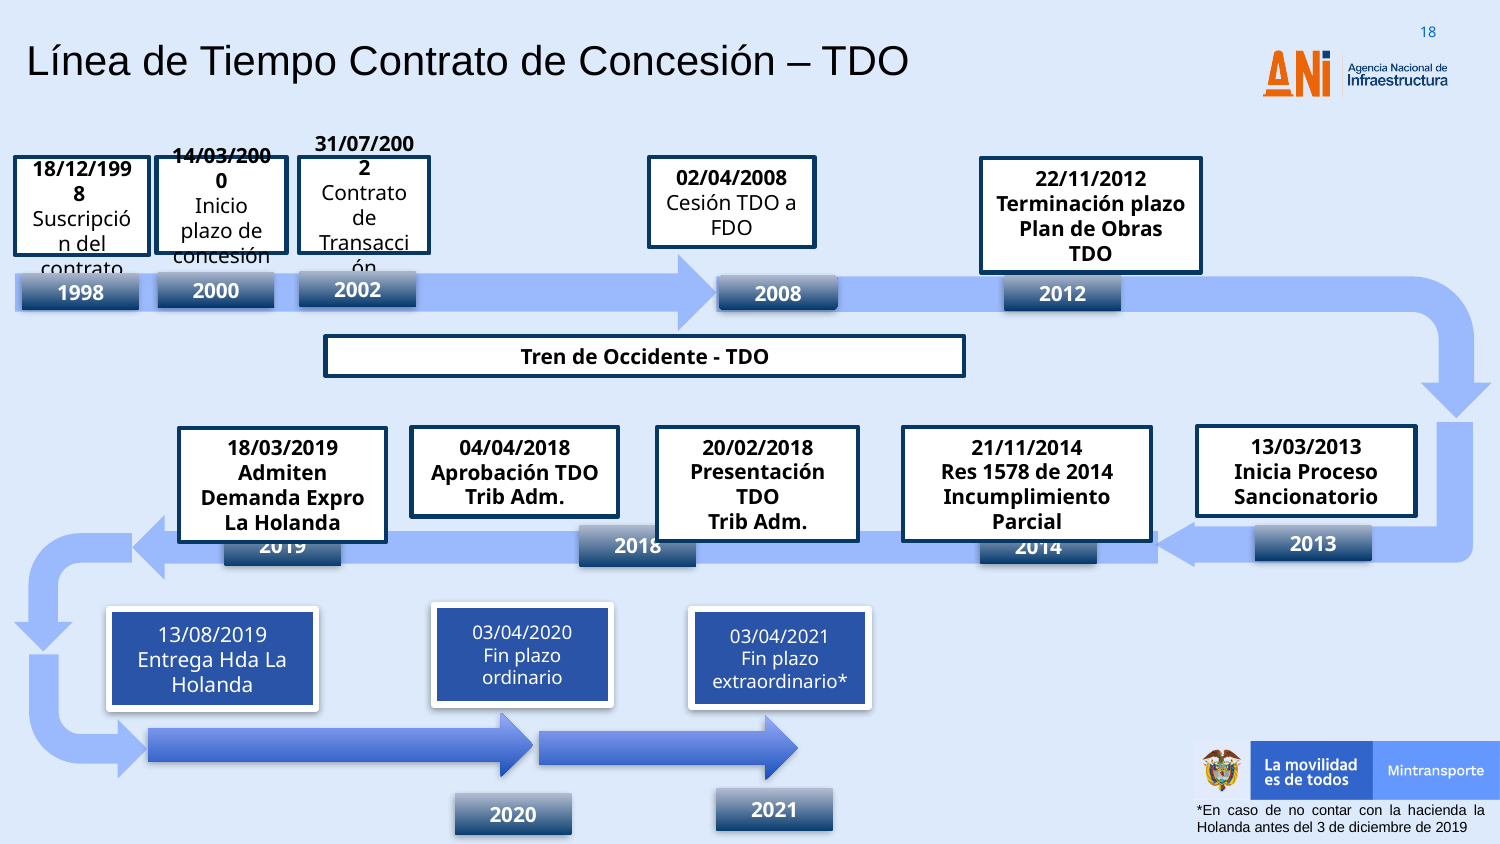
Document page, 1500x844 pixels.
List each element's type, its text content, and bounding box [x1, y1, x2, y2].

text_box 13/08/2019 Entrega Hda La Holanda [106, 606, 319, 712]
text_box [13, 533, 132, 652]
text_box *En caso de no contar con la hacienda la Holanda antes del 3 de diciembre de 2019 [1182, 793, 1500, 843]
text_box [346, 531, 574, 564]
text_box 21/11/2014 Res 1578 de 2014 Incumplimiento Parcial [901, 425, 1153, 543]
text_box 2021 [716, 788, 833, 831]
text_box 03/04/2021 Fin plazo extraordinario* [688, 606, 872, 710]
text_box 04/04/2018 Aprobación TDO Trib Adm. [409, 425, 620, 519]
text_box 18/03/2019 Admiten Demanda Expro La Holanda [177, 426, 388, 544]
text_box 20/02/2018 Presentación TDO Trib Adm. [655, 425, 860, 543]
text_box 2020 [455, 793, 572, 835]
text_box Tren de Occidente - TDO [323, 334, 966, 378]
text_box 2000 [157, 272, 275, 308]
text_box [1101, 531, 1158, 564]
text_box [419, 254, 717, 331]
text_box [701, 531, 975, 564]
text_box 2002 [299, 271, 416, 307]
text_box 14/03/2000 Inicio plazo de concesión [154, 155, 289, 255]
text_box 2014 [980, 543, 1097, 564]
text_box Línea de Tiempo Contrato de Concesión – TDO [14, 6, 1351, 112]
text_box 2008 [718, 275, 838, 311]
text_box [839, 276, 1001, 312]
text_box 1998 [22, 273, 139, 310]
text_box 2018 [579, 525, 696, 567]
text_box [14, 273, 20, 312]
text_box [276, 273, 295, 312]
text_box [539, 717, 798, 781]
text_box 02/04/2008 Cesión TDO a FDO [647, 155, 817, 249]
text_box 13/03/2013 Inicia Proceso Sancionatorio [1195, 424, 1418, 518]
text_box 31/07/2002 Contrato de Transacción [297, 155, 431, 255]
picture [1193, 741, 1500, 793]
text_box 2019 [224, 544, 341, 566]
text_box 2013 [1255, 525, 1372, 561]
text_box 18/12/1998 Suscripción del contrato [13, 155, 151, 257]
text_box [148, 716, 533, 778]
text_box [1374, 422, 1473, 563]
text_box [1155, 521, 1252, 568]
text_box 2012 [1004, 275, 1121, 311]
text_box [140, 273, 155, 312]
text_box [1123, 276, 1492, 419]
picture [1351, 47, 1448, 100]
text_box 22/11/2012 Terminación plazo Plan de Obras TDO [979, 156, 1203, 275]
text_box [29, 654, 148, 779]
text_box [132, 514, 218, 580]
text_box 03/04/2020 Fin plazo ordinario [431, 602, 614, 708]
